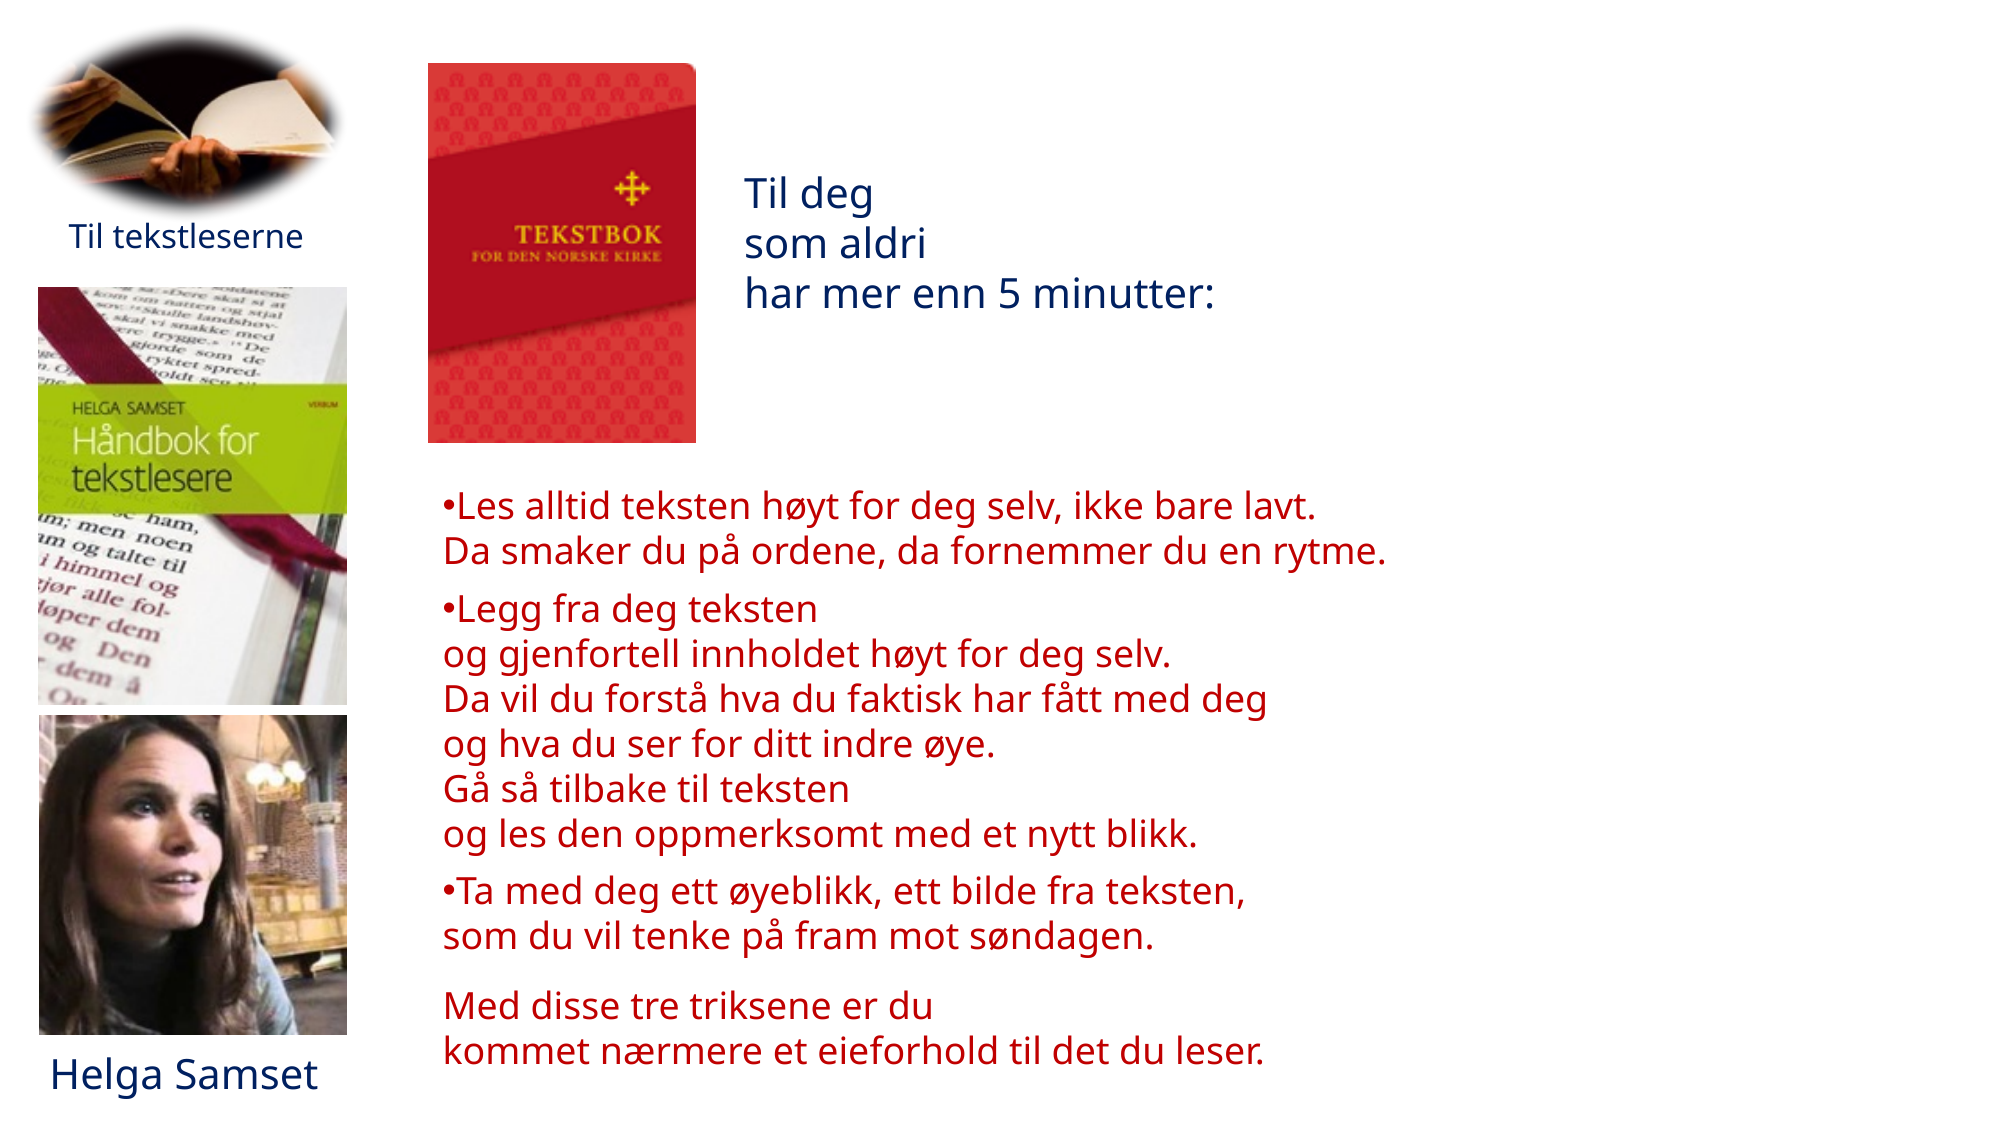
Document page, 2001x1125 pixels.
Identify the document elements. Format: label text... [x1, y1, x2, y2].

picture [428, 63, 696, 443]
picture [20, 19, 353, 225]
text_box [381, 35, 1712, 1094]
text_box Les alltid teksten høyt for deg selv, ikke bare lavt. Da smaker du på ordene, da fornemmer du en rytme. Legg fra deg teksten og gjenfortell innholdet høyt for deg selv. Da vil du forstå hva du faktisk har fått med deg og hva du ser for ditt indre øye. Gå så tilbake til teksten og les den oppmerksomt med et nytt blikk. Ta med deg ett øyeblikk, ett bilde fra teksten, som du vil tenke på fram mot søndagen. Med disse tre triksene er du kommet nærmere et eieforhold til det du leser. [428, 474, 1649, 1080]
text_box Til tekstleserne [0, 207, 379, 263]
text_box Helga Samset [34, 1040, 347, 1106]
picture [38, 287, 347, 705]
picture [38, 715, 347, 1035]
text_box Til deg som aldri har mer enn 5 minutter: [729, 159, 1268, 325]
